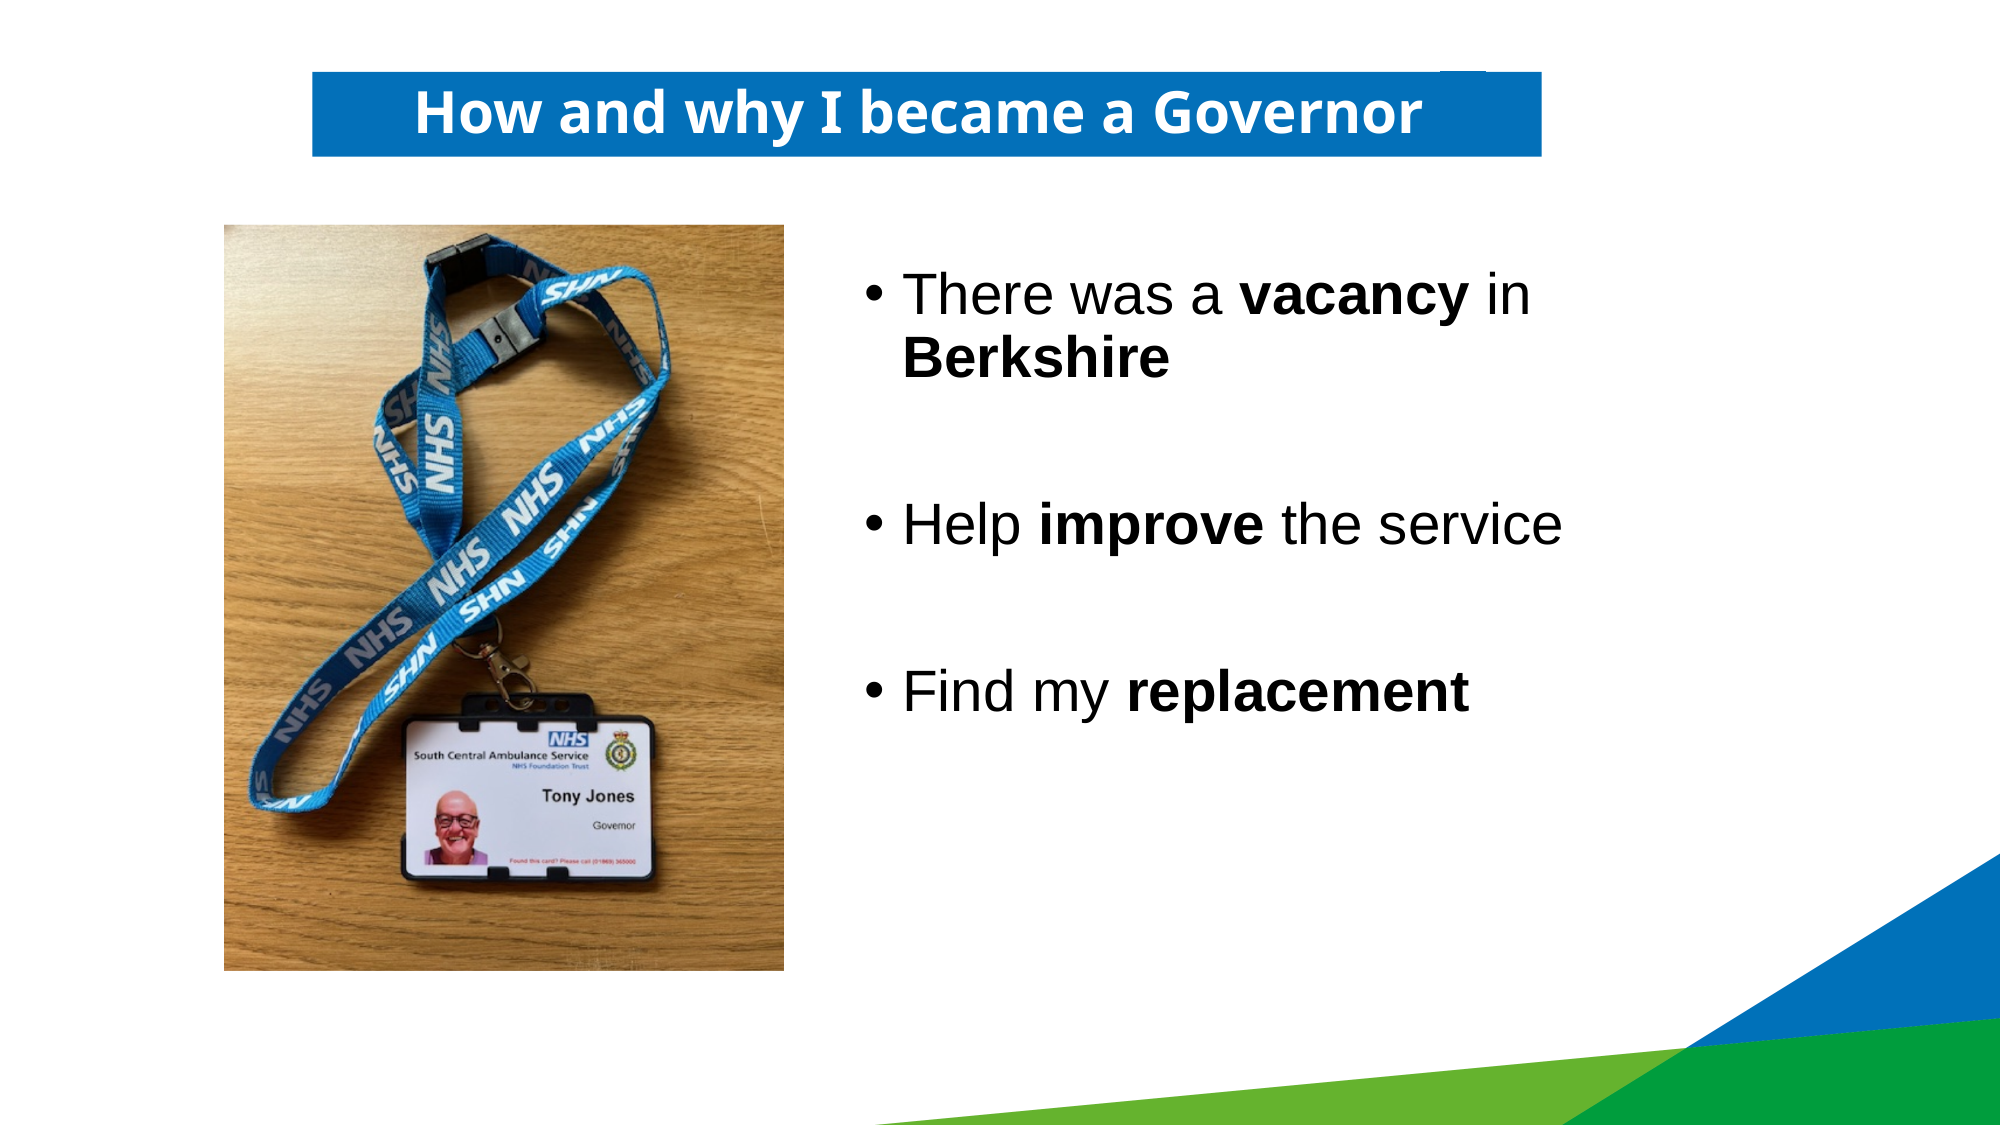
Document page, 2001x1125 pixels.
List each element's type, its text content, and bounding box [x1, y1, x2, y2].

picture [0, 0, 2000, 1125]
text_box How and why I became a Governor [312, 71, 1542, 157]
list There was a vacancy in Berkshire Help improve the service Find my replacement [849, 256, 1628, 971]
